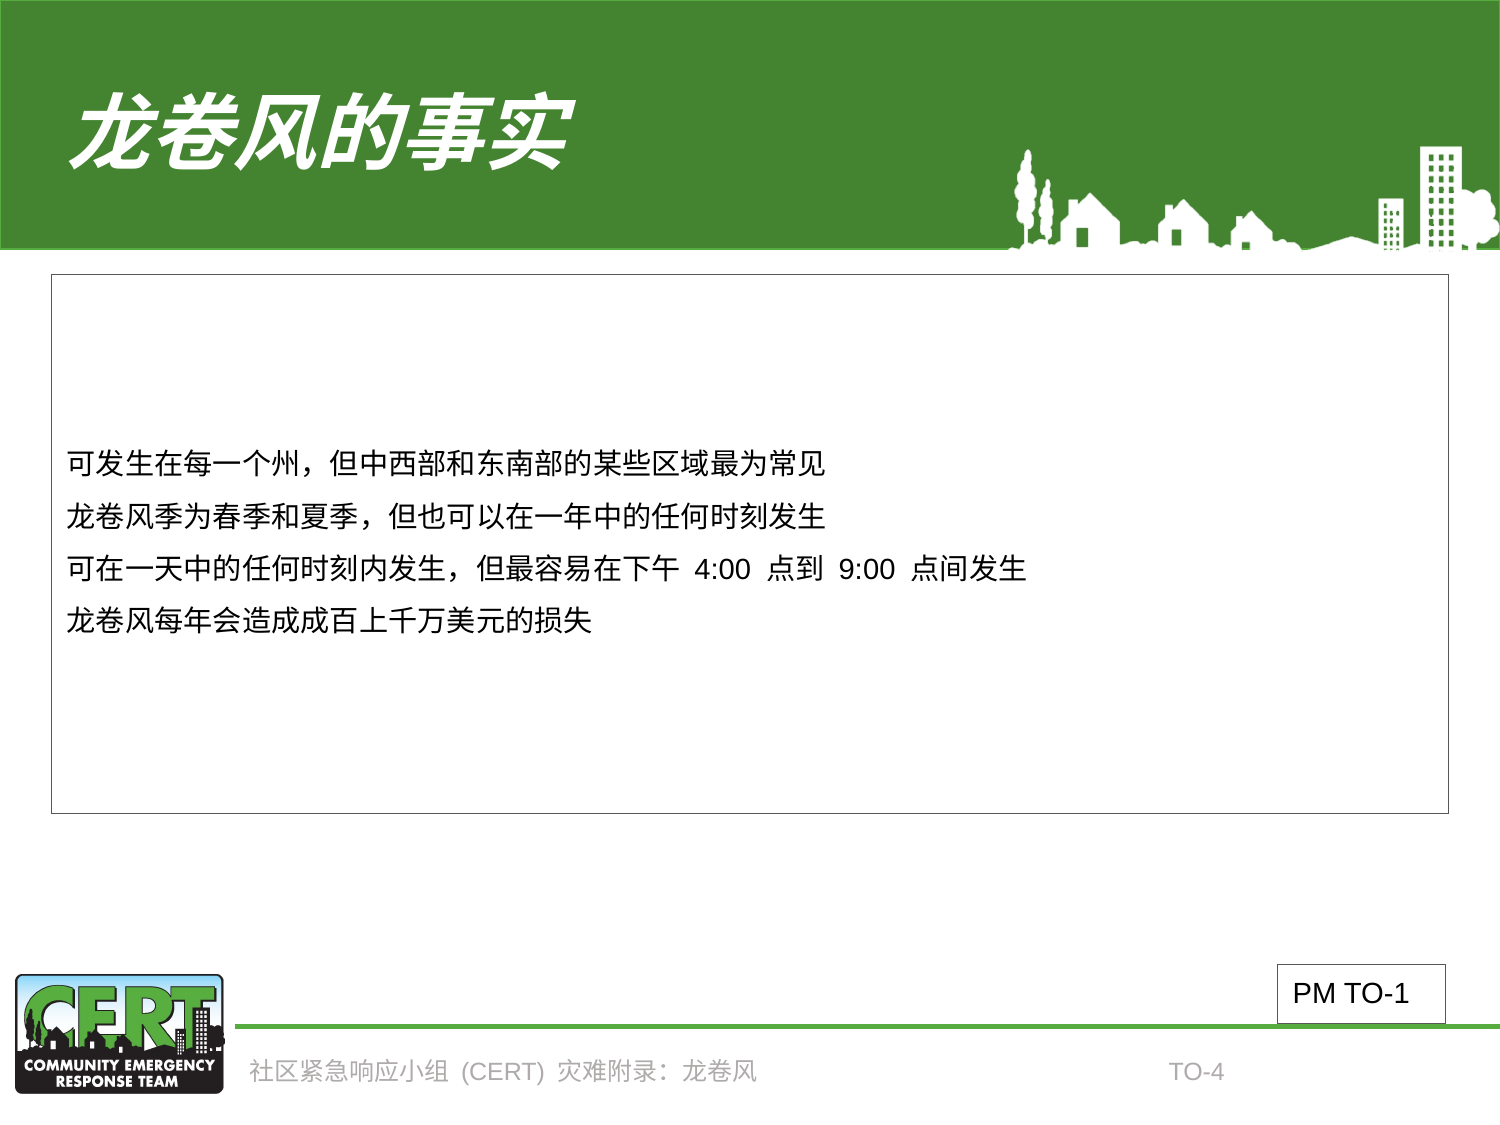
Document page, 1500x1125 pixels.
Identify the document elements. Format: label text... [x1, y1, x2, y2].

picture [14, 973, 225, 1094]
title 龙卷风的事实 [51, 52, 1005, 220]
list PM TO-1 [1277, 964, 1446, 1024]
list 社区紧急响应小组 (CERT) 灾难附录：龙卷风 [234, 1047, 1153, 1098]
list TO-4 [1153, 1047, 1450, 1098]
list 可发生在每一个州，但中西部和东南部的某些区域最为常见 龙卷风季为春季和夏季，但也可以在一年中的任何时刻发生 可在一天中的任何时刻内发生，但最容易在下午 4:00 点到 9:00 点间发生 龙卷风每年会造成成百上千万美元的损失 [51, 274, 1449, 814]
picture [1006, 139, 1500, 252]
